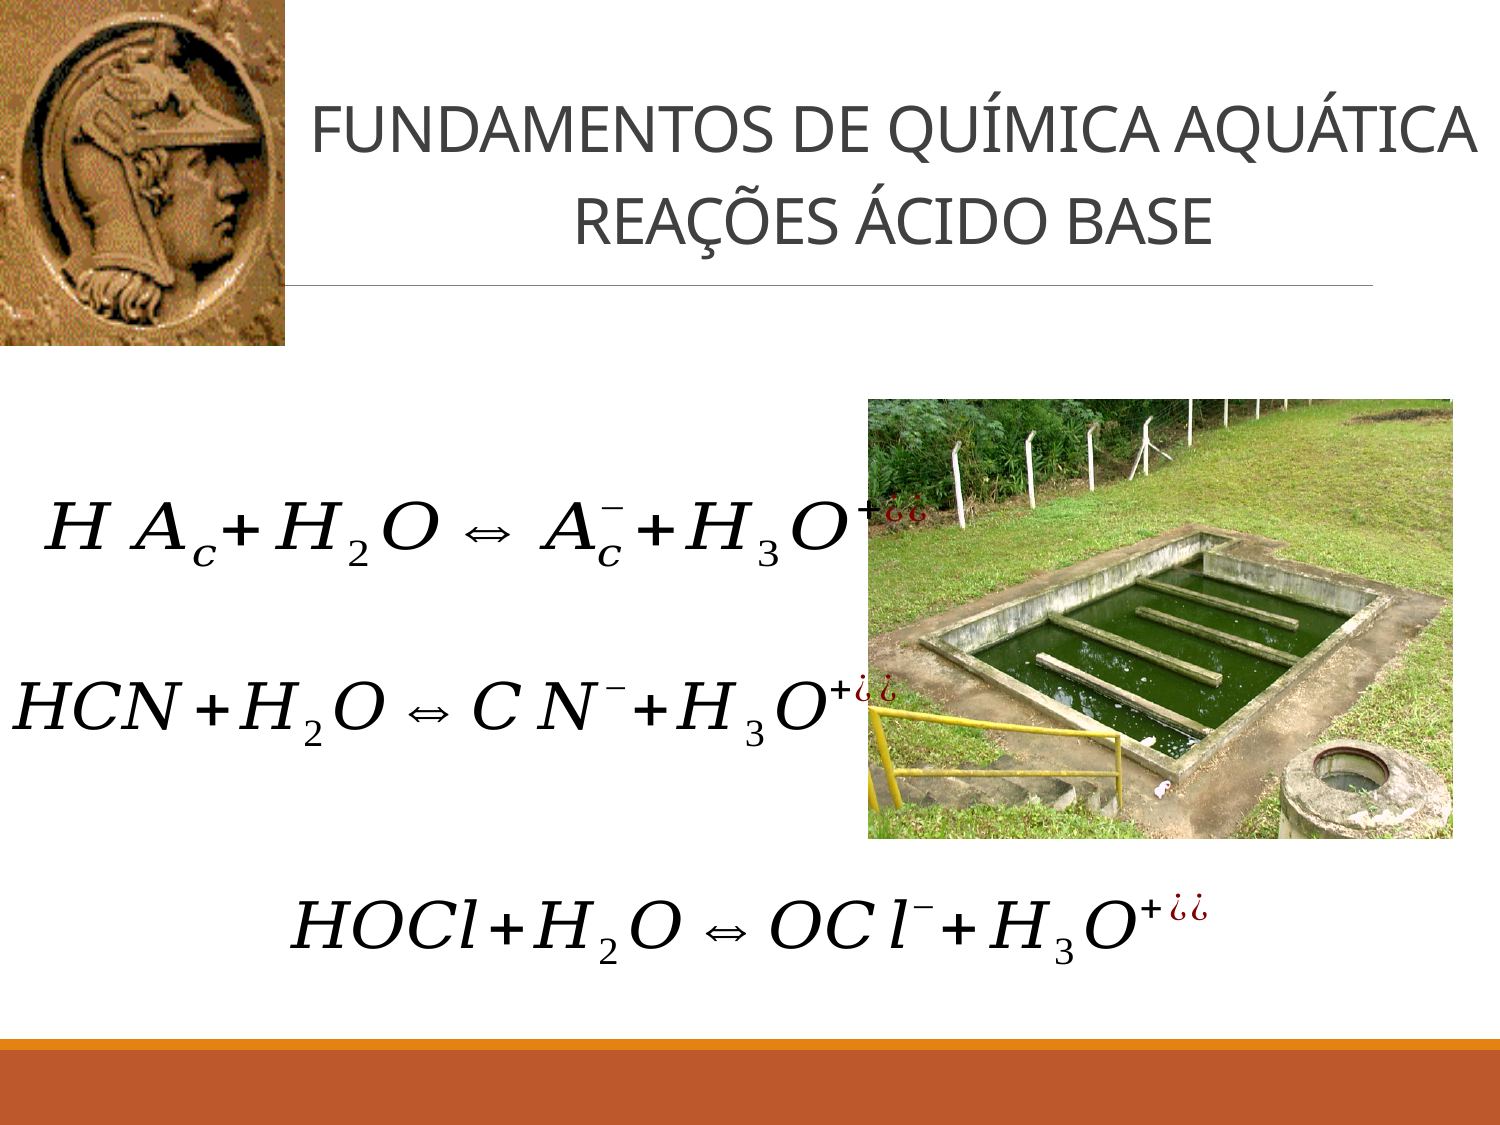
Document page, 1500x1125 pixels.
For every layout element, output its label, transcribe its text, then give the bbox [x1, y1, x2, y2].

picture [0, 0, 288, 351]
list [867, 399, 1454, 839]
text_box FUNDAMENTOS DE QUÍMICA AQUÁTICA REAÇÕES ÁCIDO BASE [297, 52, 1500, 265]
